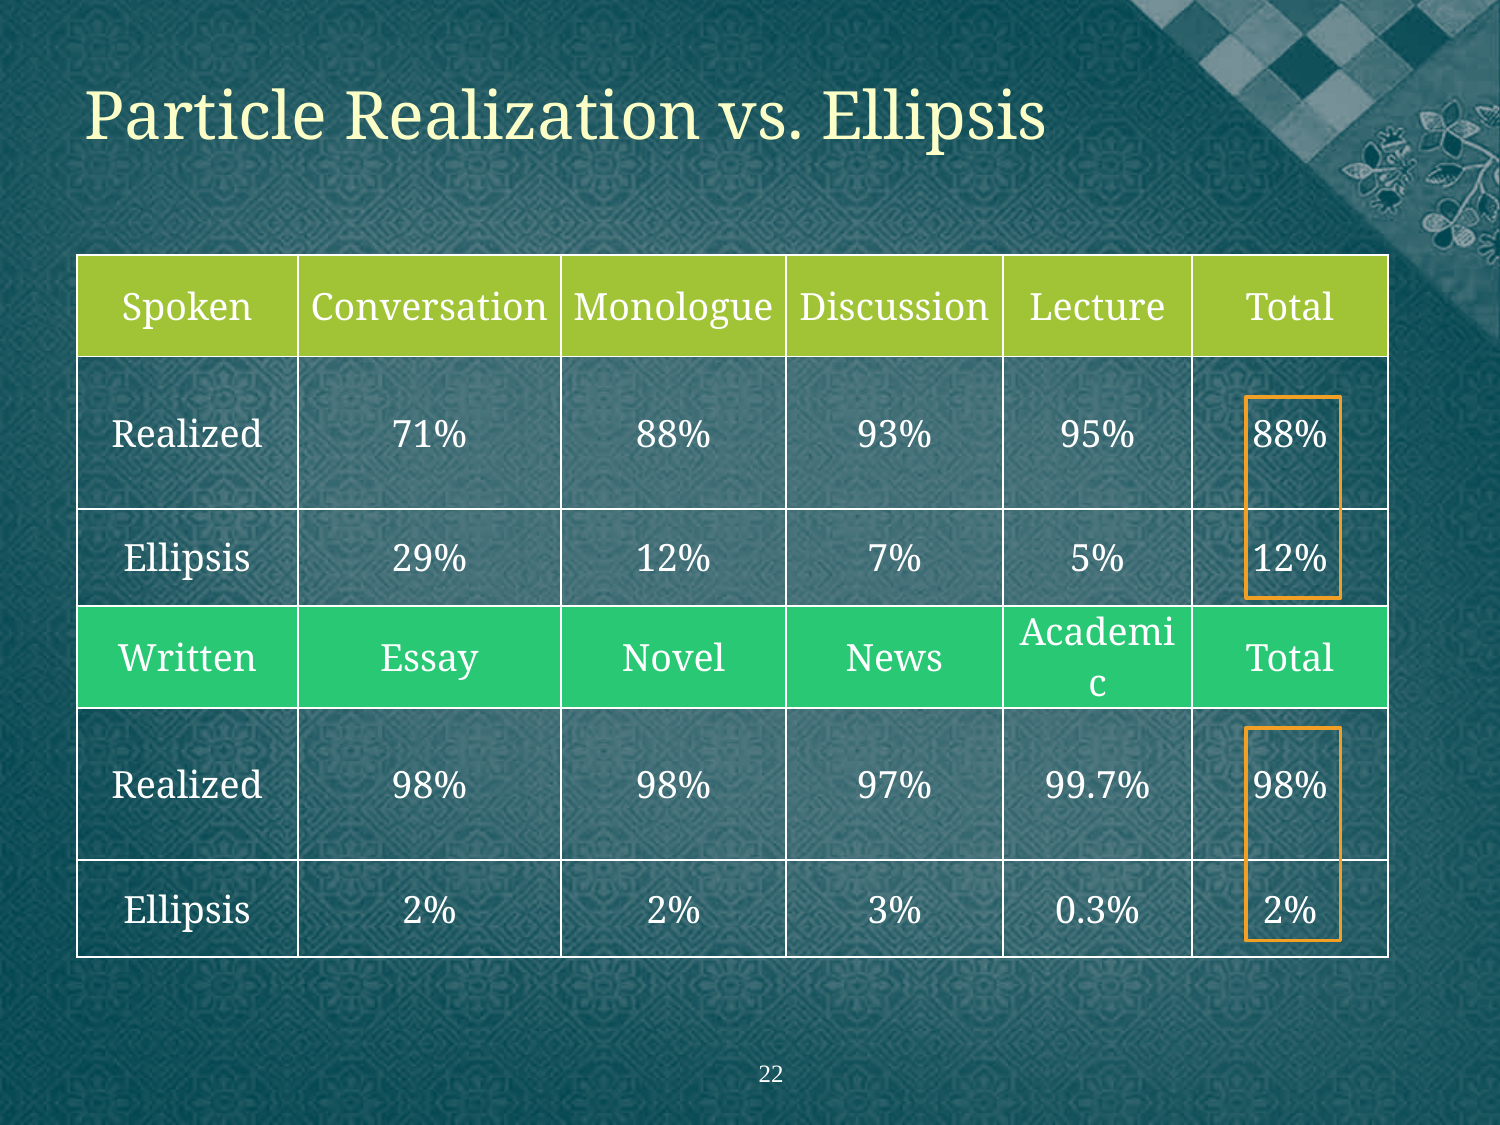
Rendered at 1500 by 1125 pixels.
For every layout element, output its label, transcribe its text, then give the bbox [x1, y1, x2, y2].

table_cell 93% [787, 357, 1002, 508]
table_cell 88% [1193, 357, 1387, 508]
table_cell Total [1193, 607, 1387, 707]
table_header Total [1193, 256, 1387, 356]
table_cell 5% [1004, 510, 1191, 605]
table_cell News [787, 607, 1002, 707]
text_box [1244, 395, 1342, 600]
table_cell 3% [787, 861, 1002, 956]
text_box [1244, 726, 1342, 942]
table_cell 98% [1193, 709, 1387, 859]
table_cell 12% [562, 510, 785, 605]
table_header Monologue [562, 256, 785, 356]
table_header Lecture [1004, 256, 1191, 356]
table_cell Written [78, 607, 297, 707]
table_cell 12% [1193, 510, 1387, 605]
table_cell Academic [1004, 607, 1191, 707]
table_cell Realized [78, 709, 297, 859]
table_cell 2% [299, 861, 560, 956]
slide_number 22 [679, 1042, 863, 1103]
list [235, 208, 1500, 1035]
table_cell 71% [299, 357, 560, 508]
table_cell 99.7% [1004, 709, 1191, 859]
table_cell 98% [299, 709, 560, 859]
table_cell 2% [1193, 861, 1387, 956]
table_header Discussion [787, 256, 1002, 356]
table_cell 29% [299, 510, 560, 605]
table_cell Realized [78, 357, 297, 508]
table_cell 95% [1004, 357, 1191, 508]
table_header Conversation [299, 256, 560, 356]
table_cell 7% [787, 510, 1002, 605]
table_header Spoken [78, 256, 297, 356]
table_cell 88% [562, 357, 785, 508]
table_cell Ellipsis [78, 510, 297, 605]
table_cell Ellipsis [78, 861, 297, 956]
table_cell 98% [562, 709, 785, 859]
table_cell 2% [562, 861, 785, 956]
title Particle Realization vs. Ellipsis [53, 30, 1500, 194]
table_cell Novel [562, 607, 785, 707]
table_cell 0.3% [1004, 861, 1191, 956]
table_cell Essay [299, 607, 560, 707]
table_cell 97% [787, 709, 1002, 859]
